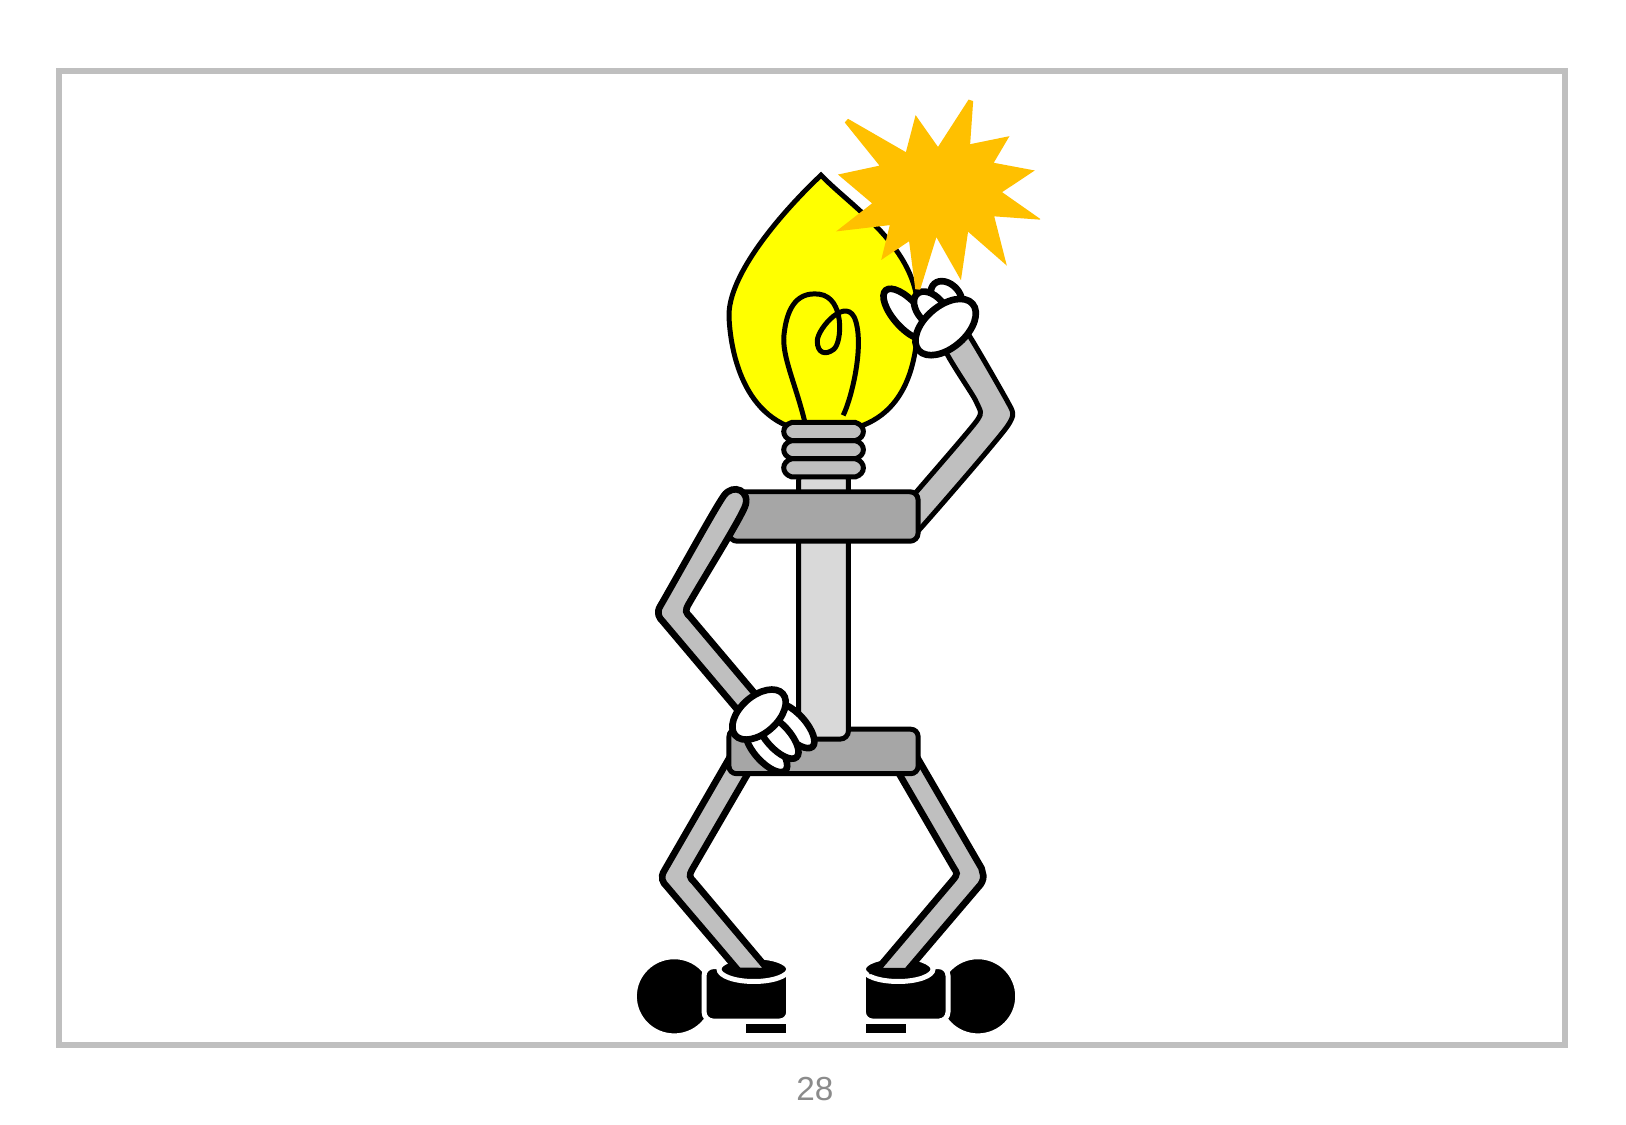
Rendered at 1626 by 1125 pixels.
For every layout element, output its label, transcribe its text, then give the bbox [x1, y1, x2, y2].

slide_number 28 [631, 1057, 998, 1117]
